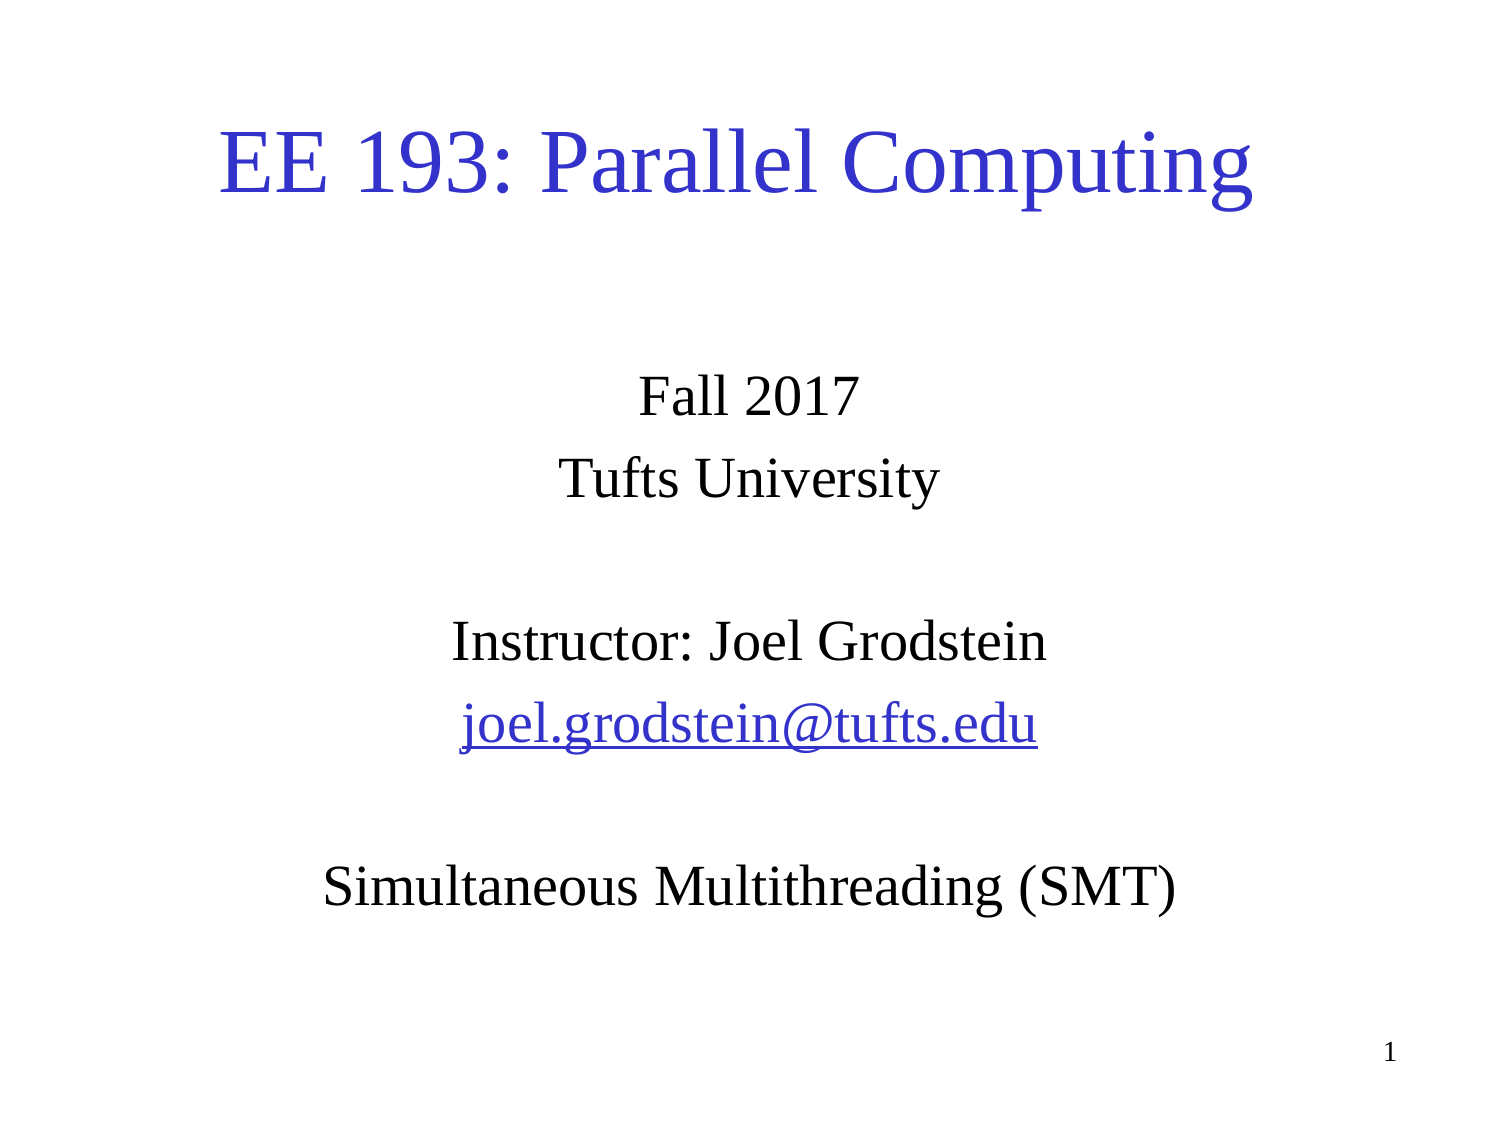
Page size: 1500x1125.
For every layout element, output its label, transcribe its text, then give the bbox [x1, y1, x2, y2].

title EE 193: Parallel Computing [99, 62, 1375, 250]
subtitle Fall 2017 Tufts University Instructor: Joel Grodstein joel.grodstein@tufts.edu Simultaneous Multithreading (SMT) [62, 350, 1438, 963]
